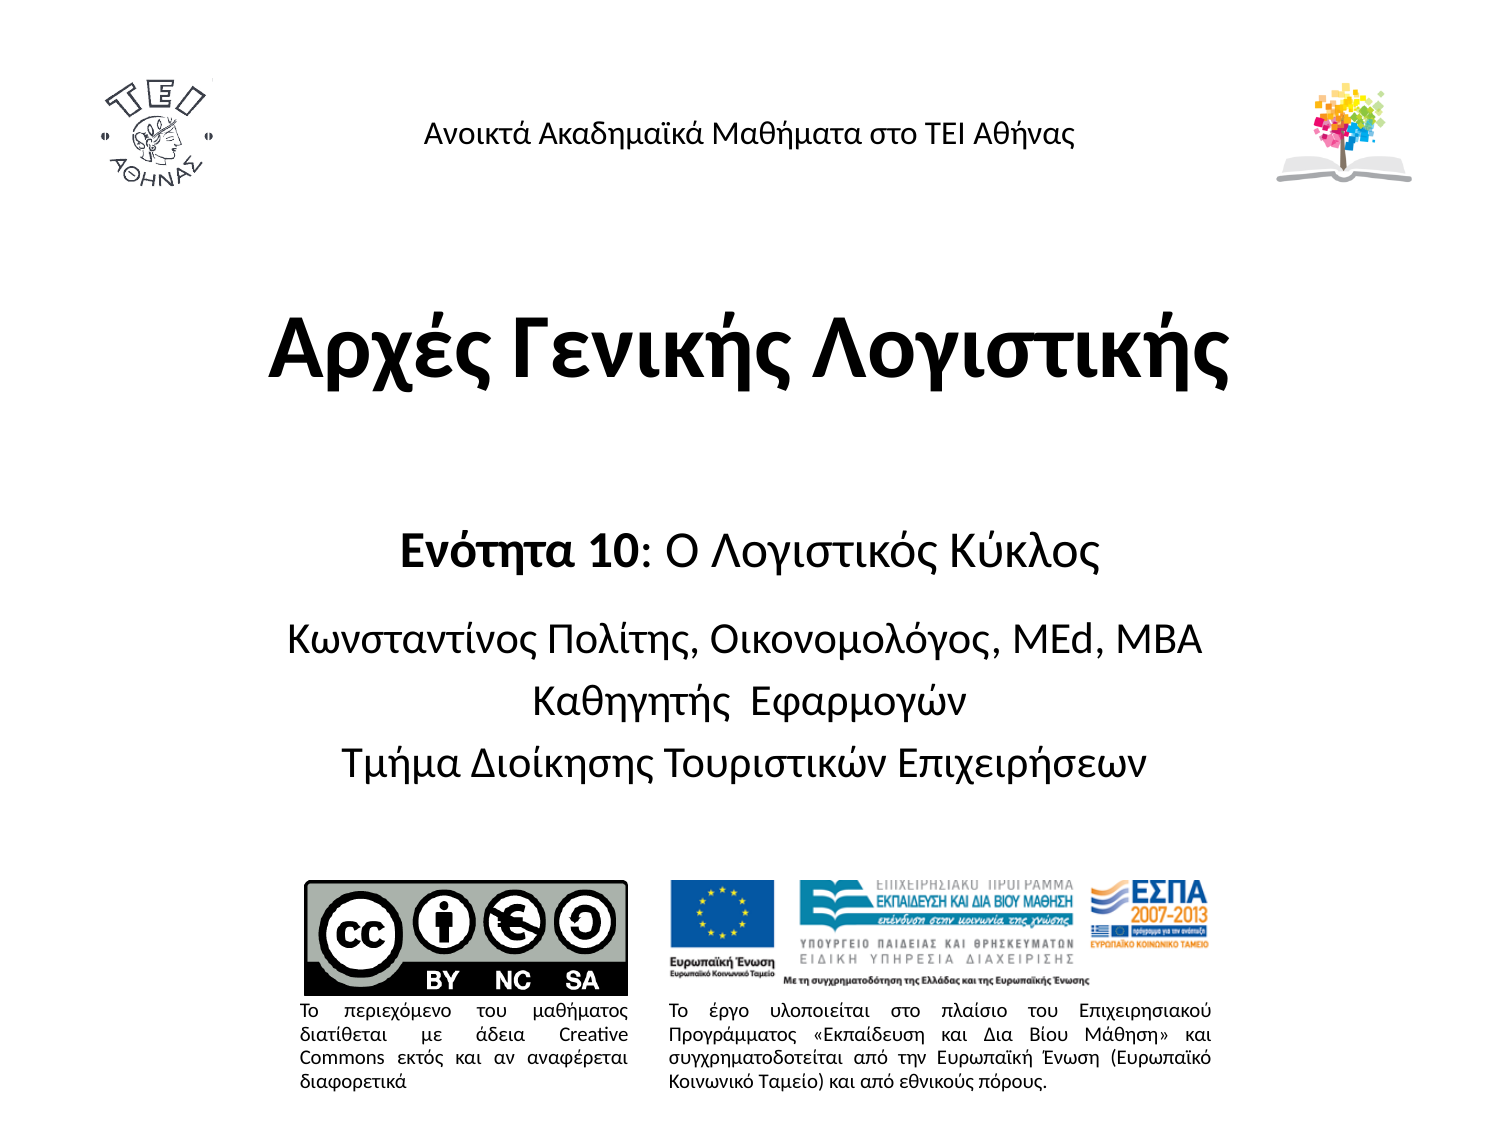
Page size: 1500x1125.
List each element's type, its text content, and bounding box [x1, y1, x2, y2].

text_box Ανοικτά Ακαδημαϊκά Μαθήματα στο ΤΕΙ Αθήνας [217, 103, 1268, 159]
title Αρχές Γενικής Λογιστικής [112, 219, 1388, 461]
table_header Το έργο υλοποιείται στο πλαίσιο του Επιχειρησιακού Προγράμματος «Εκπαίδευση και Δια Βίου Μάθηση» και συγχρηματοδοτείται από την Ευρωπαϊκή Ένωση (Ευρωπαϊκό Κοινωνικό Ταμείο) και από εθνικούς πόρους. [640, 999, 1223, 1125]
table_header Το περιεχόμενο του μαθήματος διατίθεται με άδεια Creative Commons εκτός και αν αναφέρεται διαφορετικά [289, 999, 640, 1125]
picture [1273, 77, 1414, 185]
picture [100, 77, 213, 193]
subtitle Ενότητα 10: Ο Λογιστικός Κύκλος Κωνσταντίνος Πολίτης, Οικονομολόγος, MEd, MBA Καθηγητής Εφαρμογών Τμήμα Διοίκησης Τουριστικών Επιχειρήσεων [0, 507, 1500, 796]
picture [303, 880, 628, 996]
picture [663, 880, 1214, 996]
